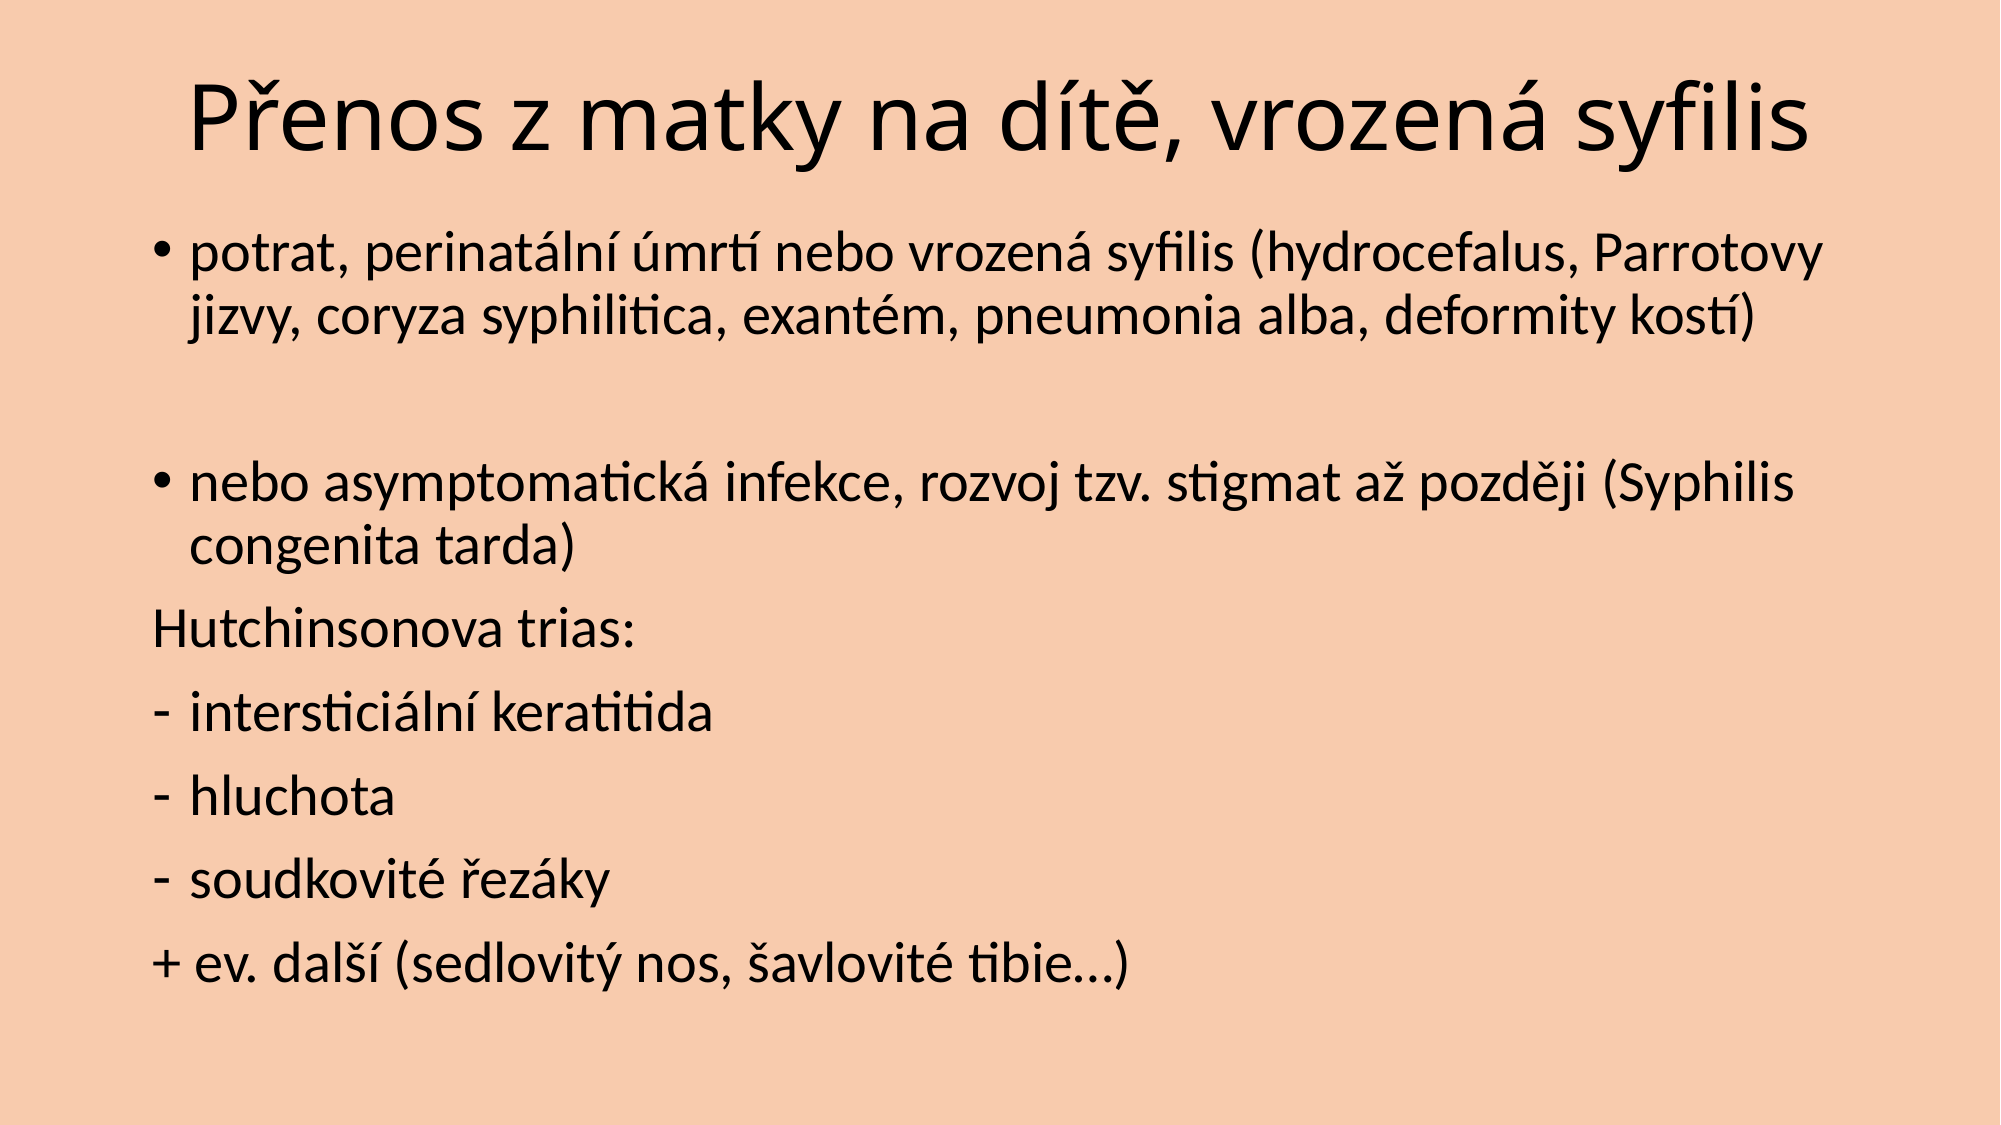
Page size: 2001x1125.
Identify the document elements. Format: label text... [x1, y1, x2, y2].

title Přenos z matky na dítě, vrozená syfilis [137, 59, 1863, 183]
list potrat, perinatální úmrtí nebo vrozená syfilis (hydrocefalus, Parrotovy jizvy, coryza syphilitica, exantém, pneumonia alba, deformity kostí) nebo asymptomatická infekce, rozvoj tzv. stigmat až později (Syphilis congenita tarda) Hutchinsonova trias: intersticiální keratitida hluchota soudkovité řezáky + ev. další (sedlovitý nos, šavlovité tibie…) [137, 213, 1863, 1066]
